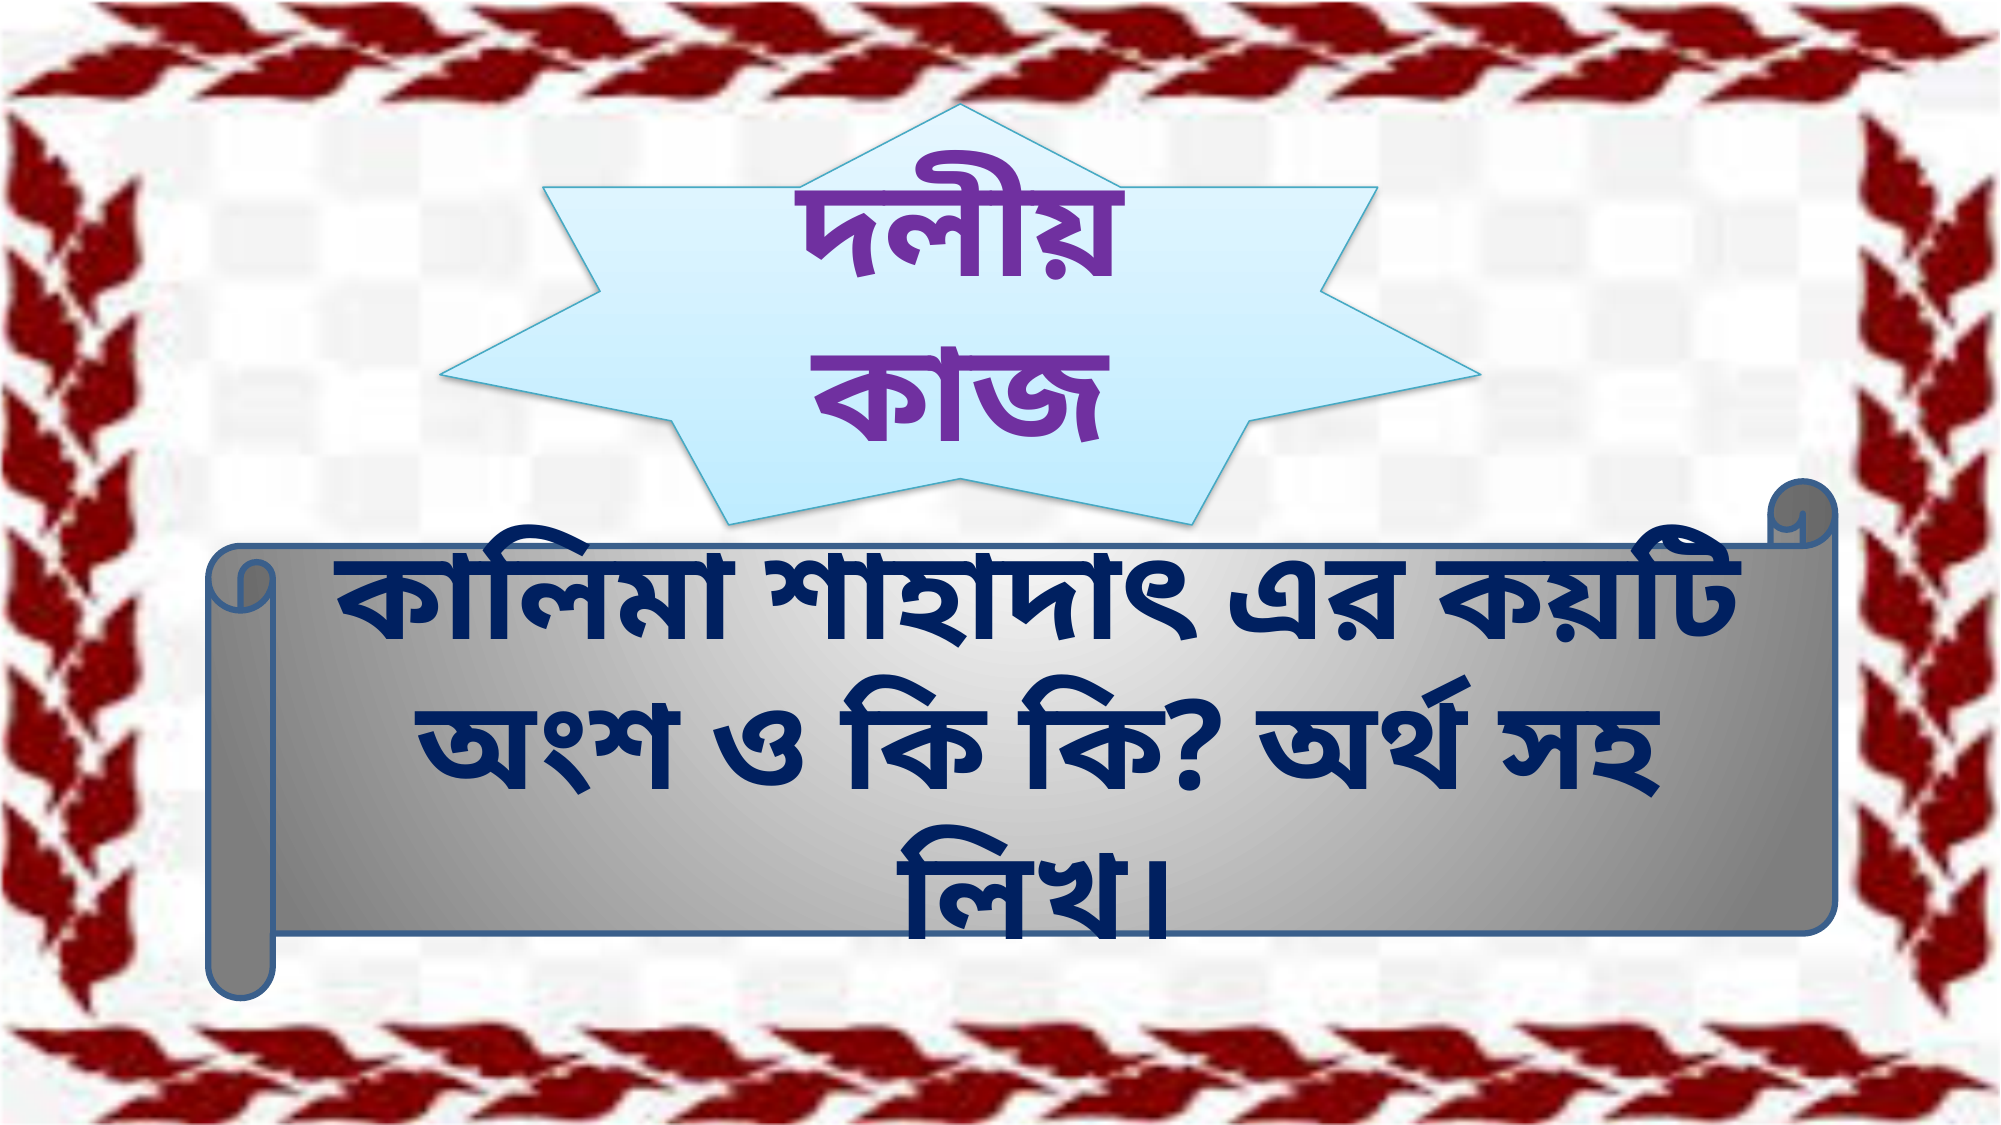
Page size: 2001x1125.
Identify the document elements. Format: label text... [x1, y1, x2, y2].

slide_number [99, 1042, 431, 1103]
picture [4, 0, 1998, 1125]
text_box কালিমা শাহাদাৎ এর কয়টি অংশ ও কি কি? অর্থ সহ লিখ। [206, 543, 431, 1001]
text_box কালিমা শাহাদাৎ এর কয়টি অংশ ও কি কি? অর্থ সহ লিখ। [1567, 479, 1838, 936]
slide_number 15 [1567, 1042, 1900, 1103]
